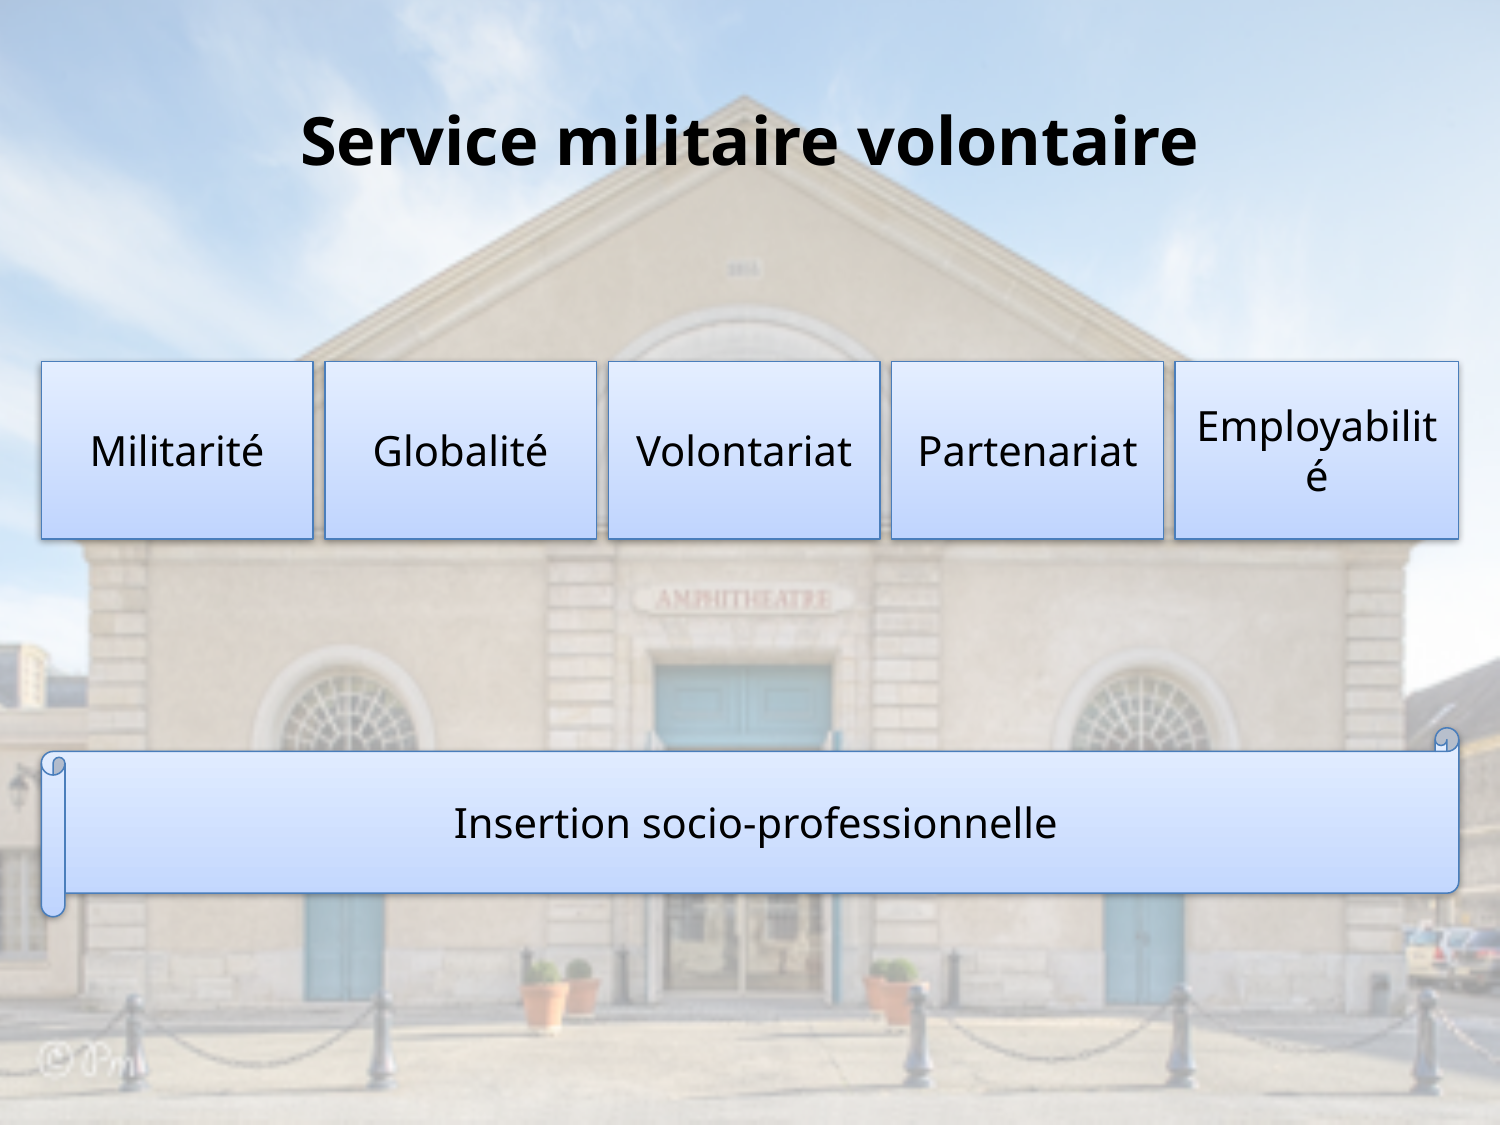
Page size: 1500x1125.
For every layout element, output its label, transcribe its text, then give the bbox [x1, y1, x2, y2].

text_box Globalité [324, 361, 597, 540]
text_box Employabilité [1174, 361, 1459, 540]
text_box Insertion socio-professionnelle [40, 727, 1460, 918]
text_box Partenariat [891, 361, 1164, 540]
title Service militaire volontaire [75, 45, 1425, 233]
text_box Militarité [41, 361, 314, 540]
text_box Volontariat [608, 361, 881, 540]
